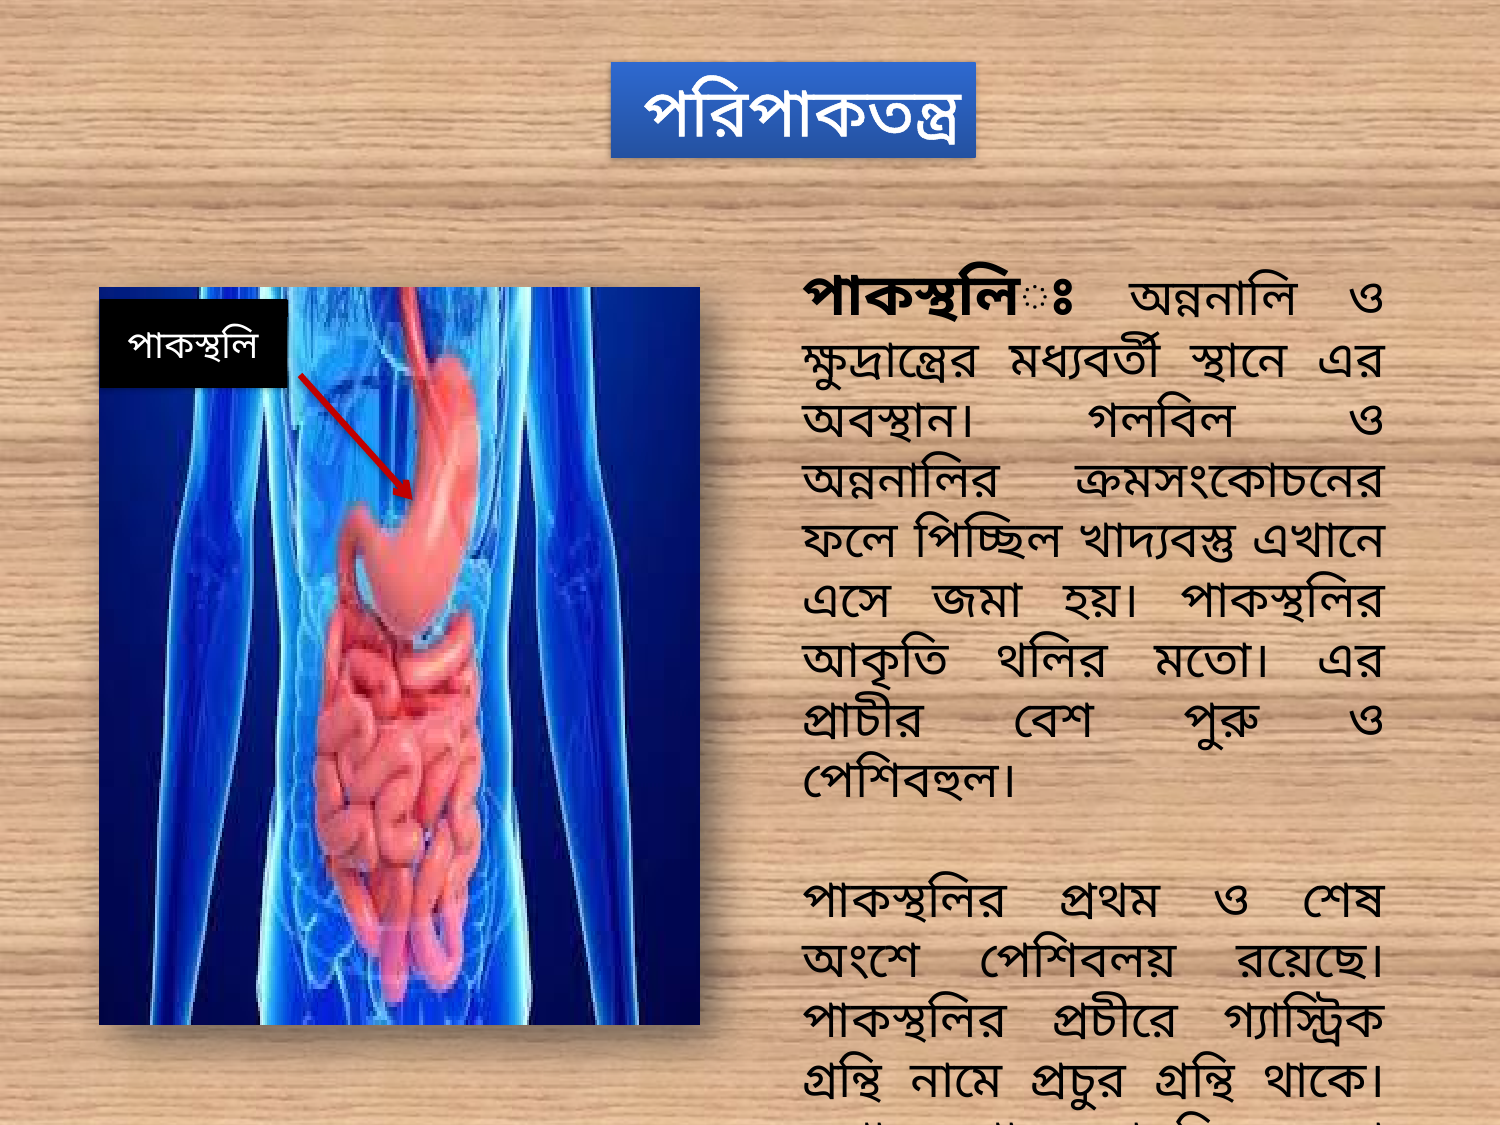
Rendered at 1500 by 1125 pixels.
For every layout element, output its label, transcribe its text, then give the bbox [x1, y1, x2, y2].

picture [99, 287, 701, 1026]
text_box পাকস্থলিঃ অন্ননালি ও ক্ষুদ্রান্ত্রের মধ্যবর্তী স্থানে এর অবস্থান। গলবিল ও অন্ননালির ক্রমসংকোচনের ফলে পিচ্ছিল খাদ্যবস্তু এখানে এসে জমা হয়। পাকস্থলির আকৃতি থলির মতো। এর প্রাচীর বেশ পুরু ও পেশিবহুল। পাকস্থলির প্রথম ও শেষ অংশে পেশিবলয় রয়েছে। পাকস্থলির প্রচীরে গ্যাস্ট্রিক গ্রন্থি নামে প্রচুর গ্রন্থি থাকে।এখানে খাদ্য সাময়িক জমা থাকে।গ্যাস্ট্রিক গ্রন্থির পাচক রস পরিপাকে সাহায্যে করে। [787, 249, 1400, 1125]
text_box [293, 380, 419, 494]
text_box পরিপাকতন্ত্র [610, 62, 976, 158]
